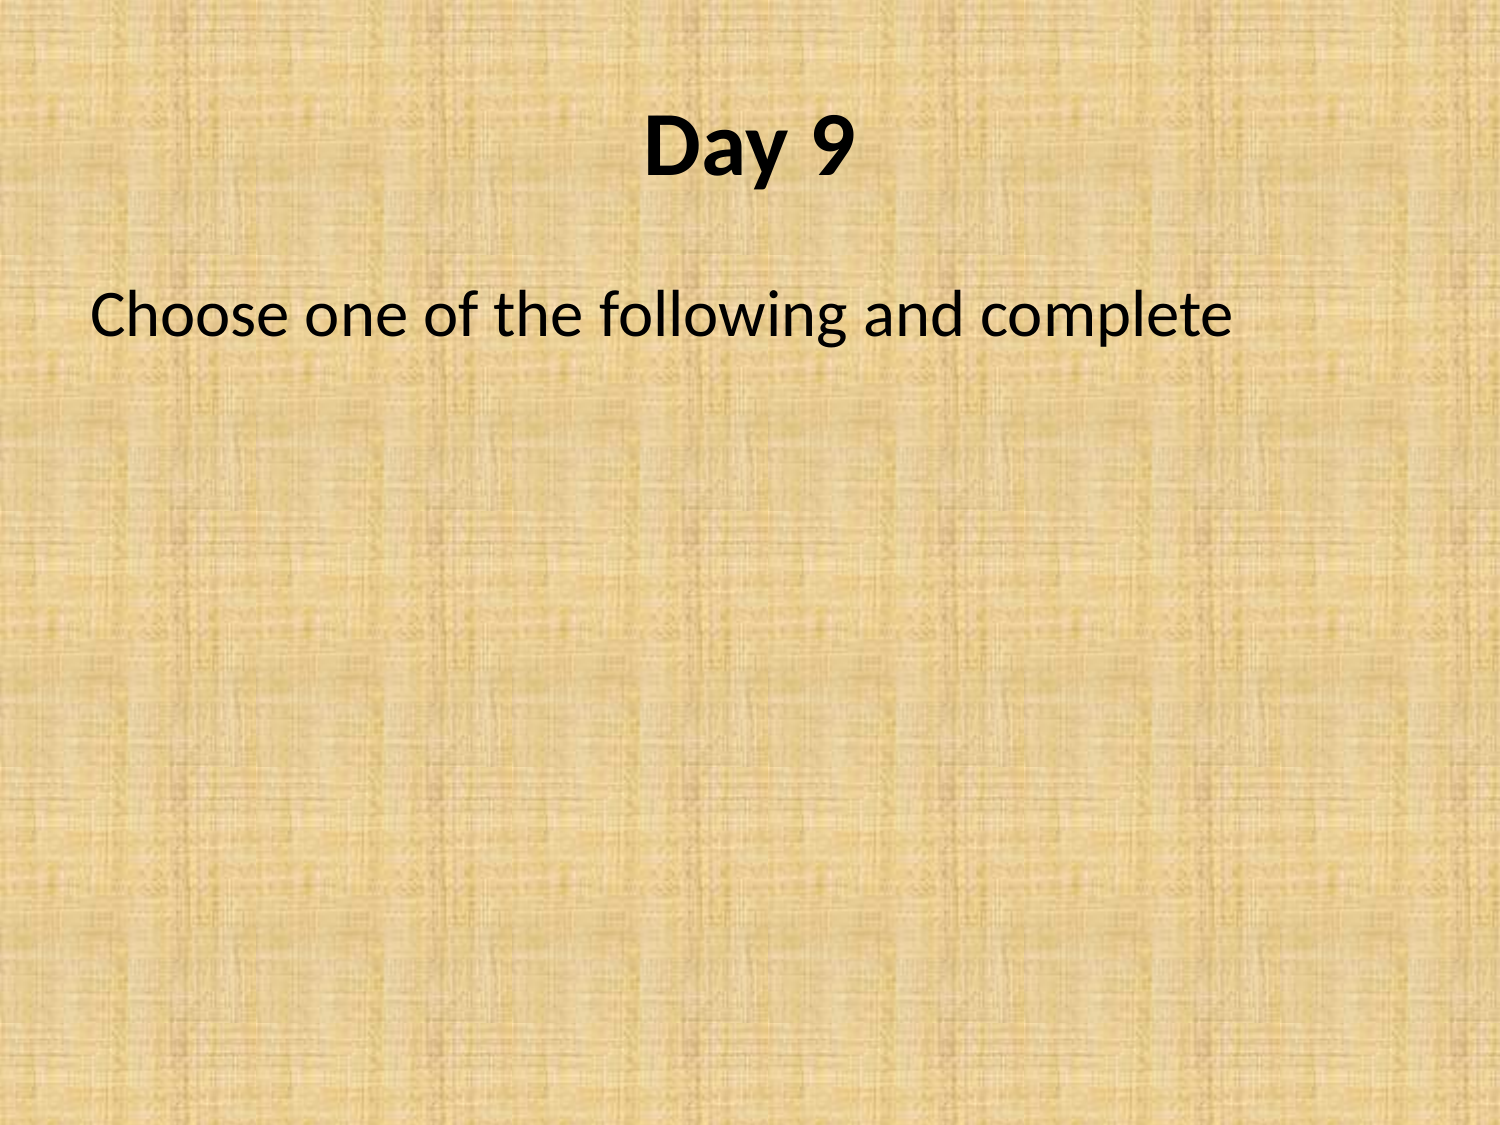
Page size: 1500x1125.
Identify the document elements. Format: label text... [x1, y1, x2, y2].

picture [0, 0, 1500, 1125]
title Day 9 [75, 45, 1425, 233]
list Choose one of the following and complete [75, 262, 1425, 1005]
